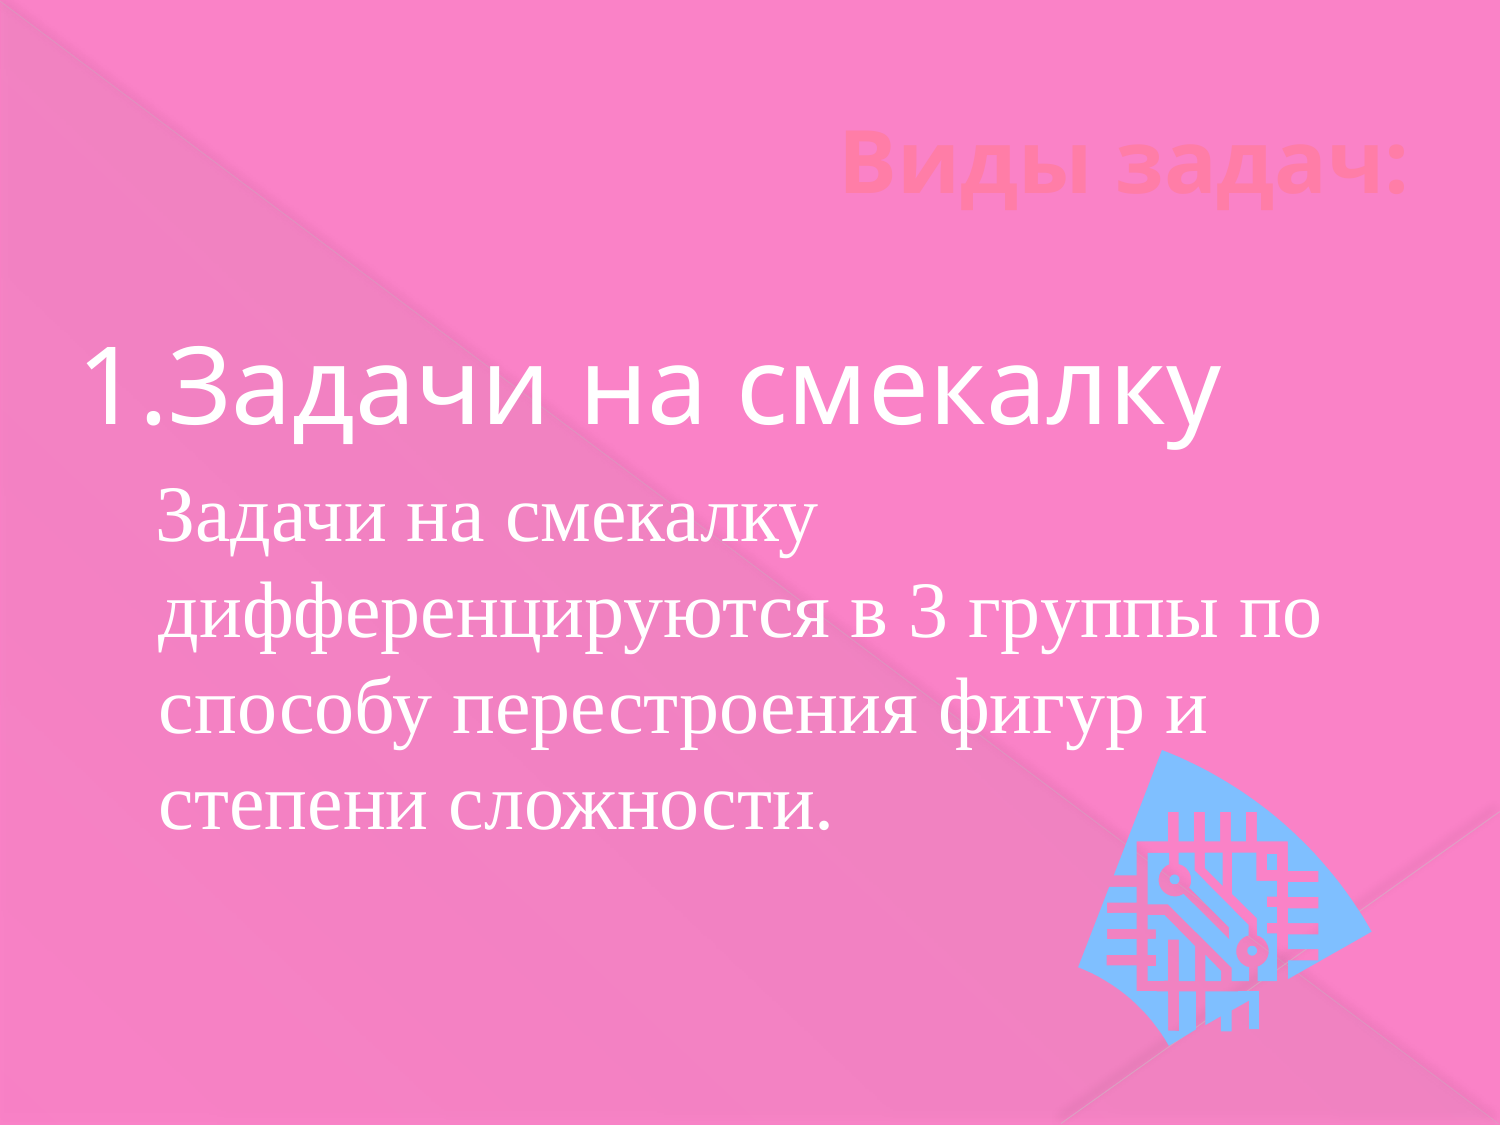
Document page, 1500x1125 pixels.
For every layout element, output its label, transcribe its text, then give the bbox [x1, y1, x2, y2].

list 1.Задачи на смекалку Задачи на смекалку дифференцируются в 3 группы по способу перестроения фигур и степени сложности. [53, 308, 1425, 856]
title Виды задач: [75, 43, 1425, 274]
picture [1077, 749, 1372, 1047]
